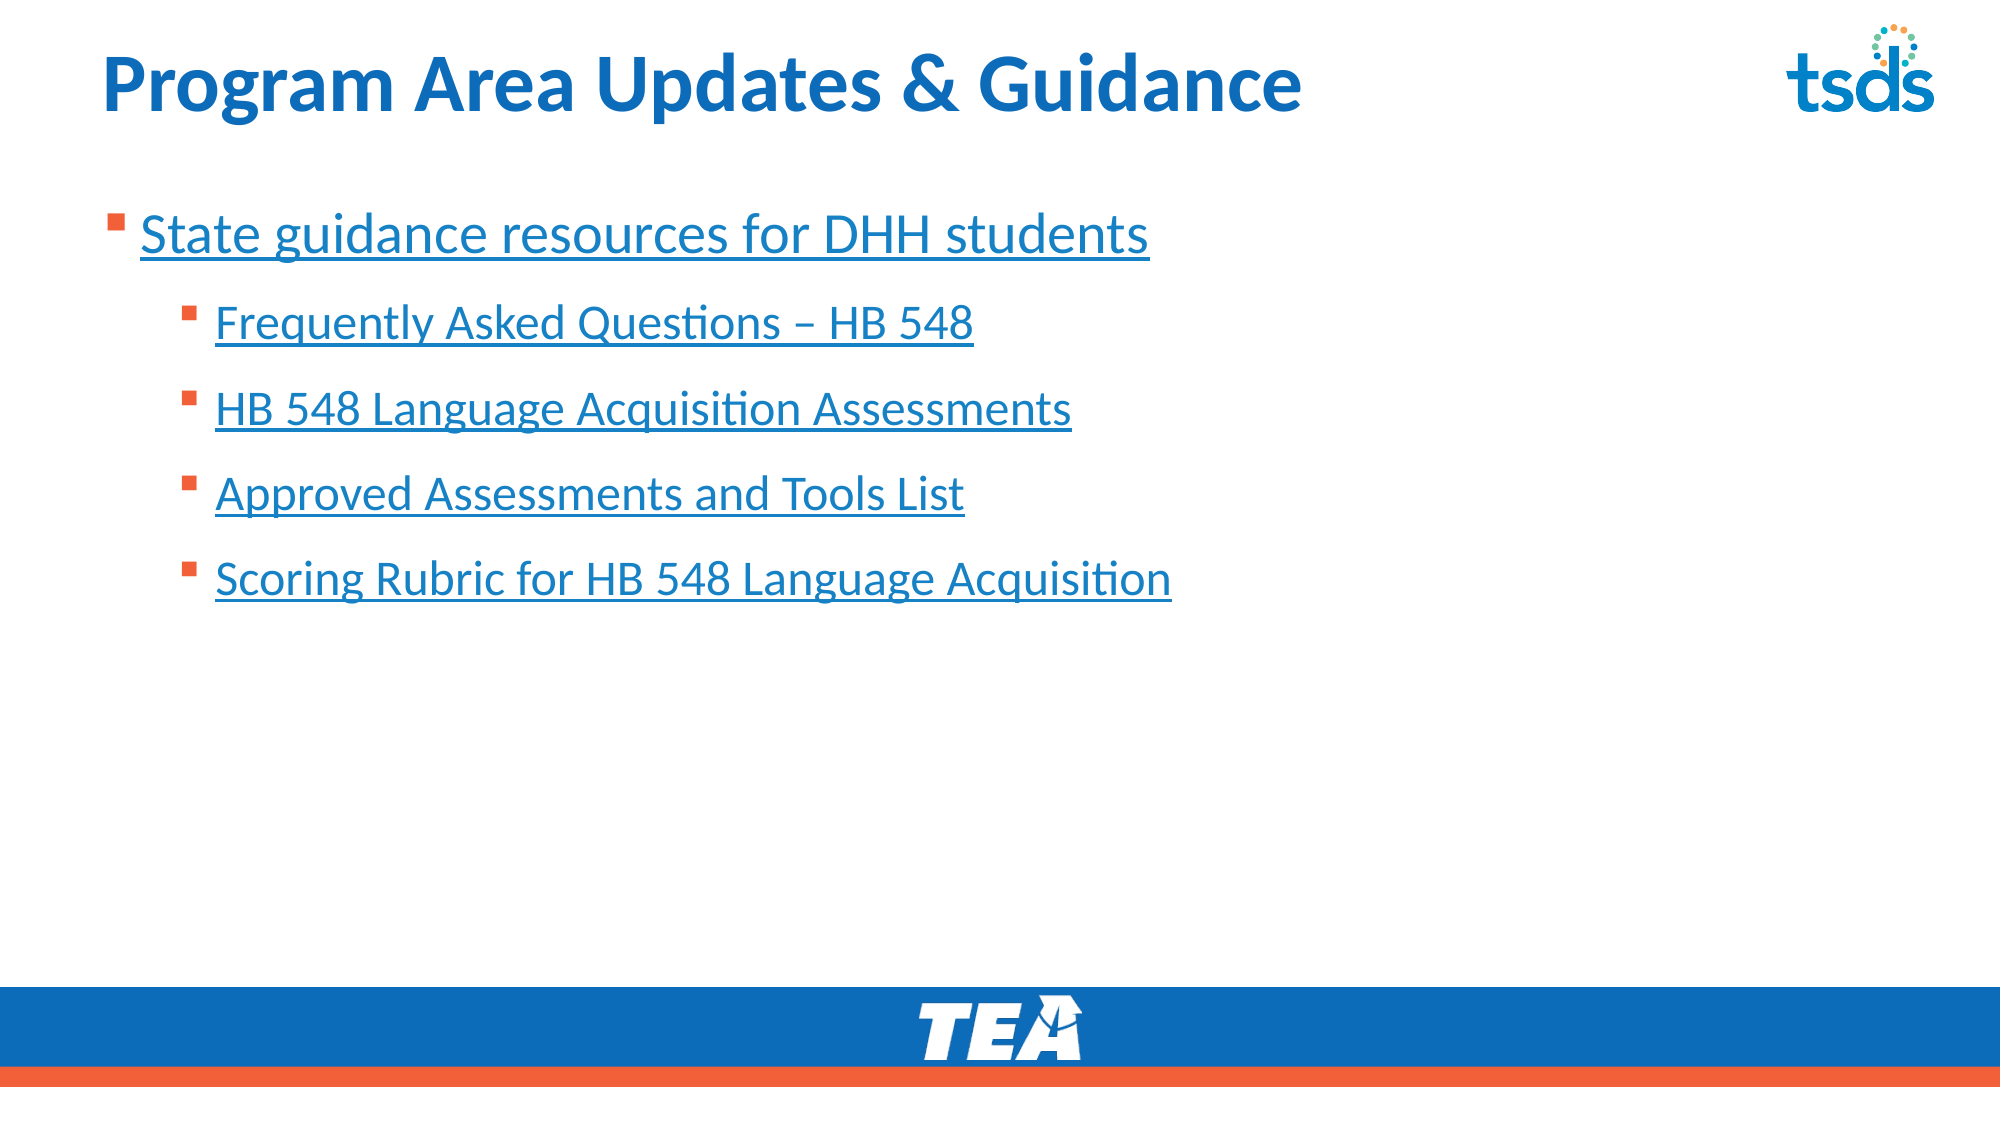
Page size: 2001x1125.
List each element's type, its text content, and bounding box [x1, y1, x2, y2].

picture [918, 994, 1082, 1060]
text_box State guidance resources for DHH students Frequently Asked Questions – HB 548 HB 548 Language Acquisition Assessments Approved Assessments and Tools List Scoring Rubric for HB 548 Language Acquisition [87, 187, 1692, 902]
title Program Area Updates & Guidance [87, 23, 1913, 147]
picture [1913, 24, 1934, 112]
